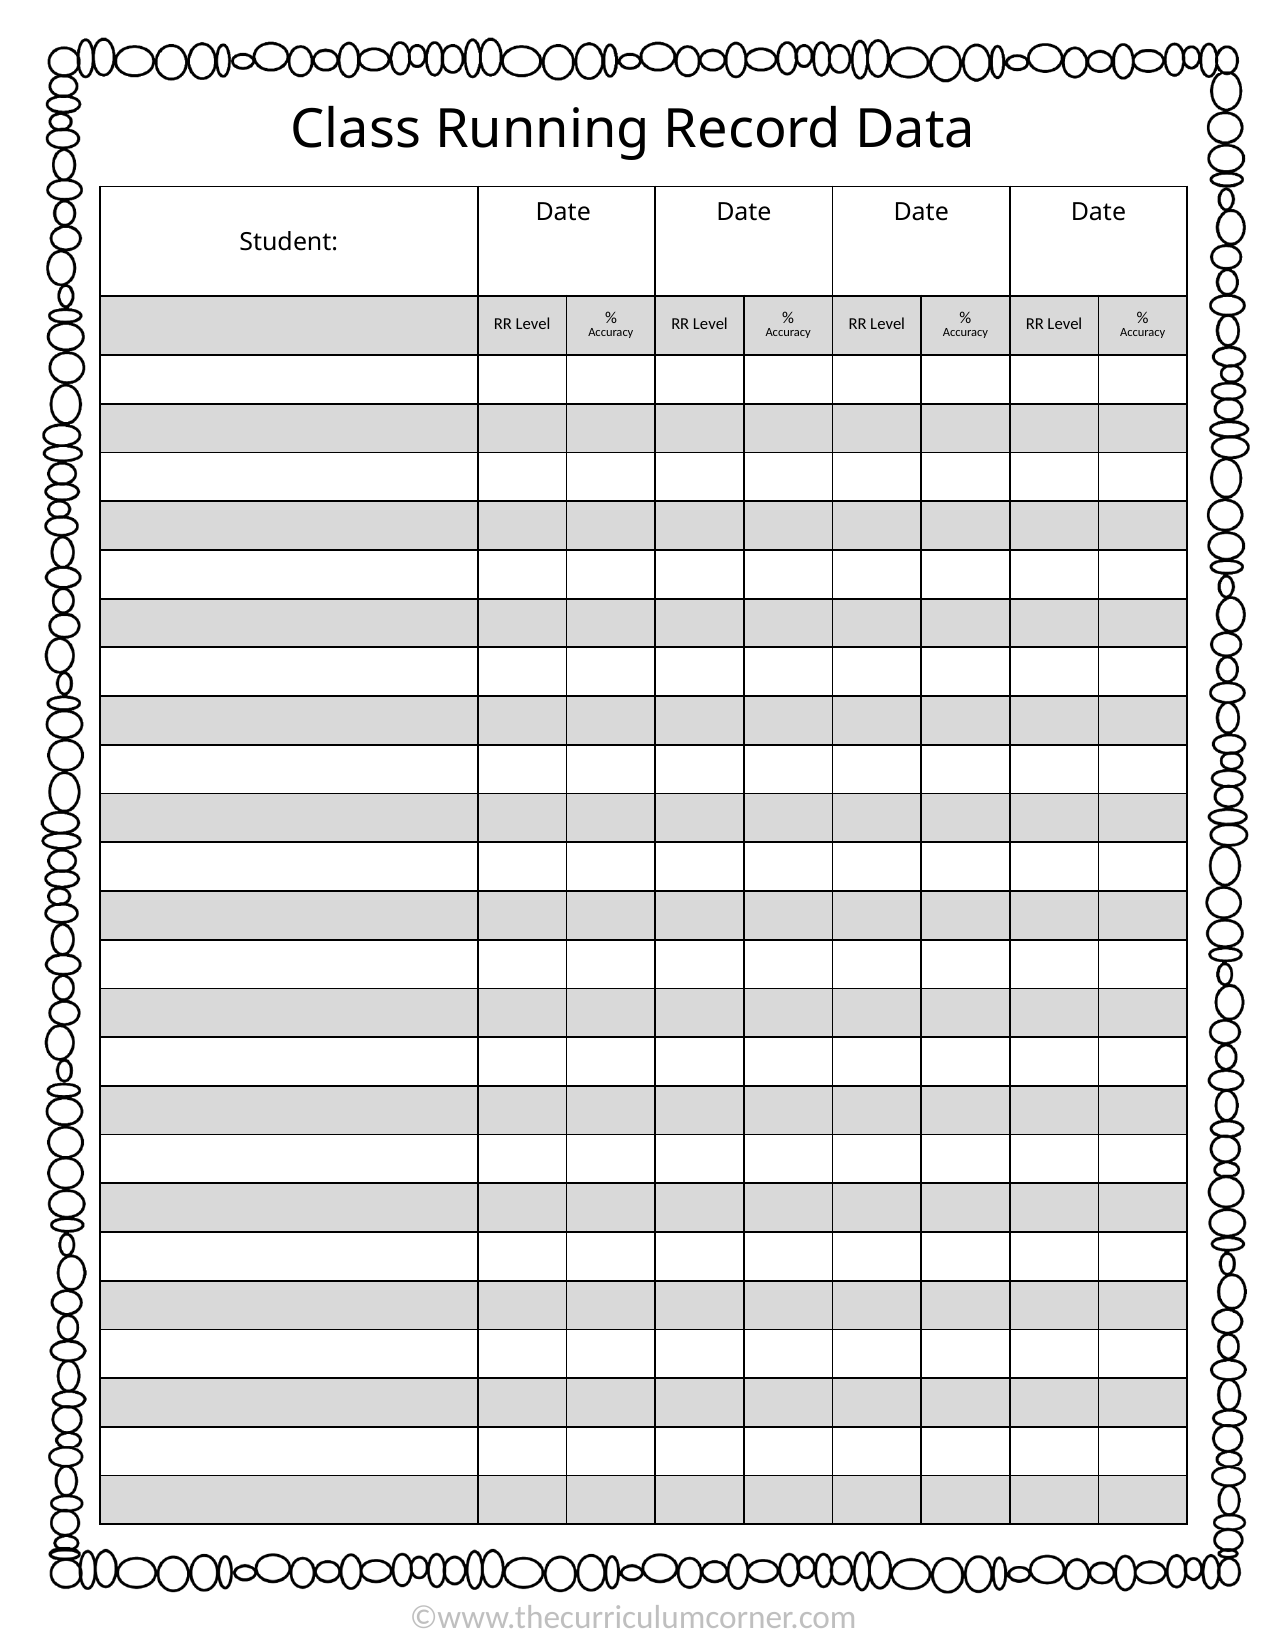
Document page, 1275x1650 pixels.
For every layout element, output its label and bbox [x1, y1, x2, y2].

picture [40, 37, 1251, 1594]
text_box [394, 1594, 872, 1643]
